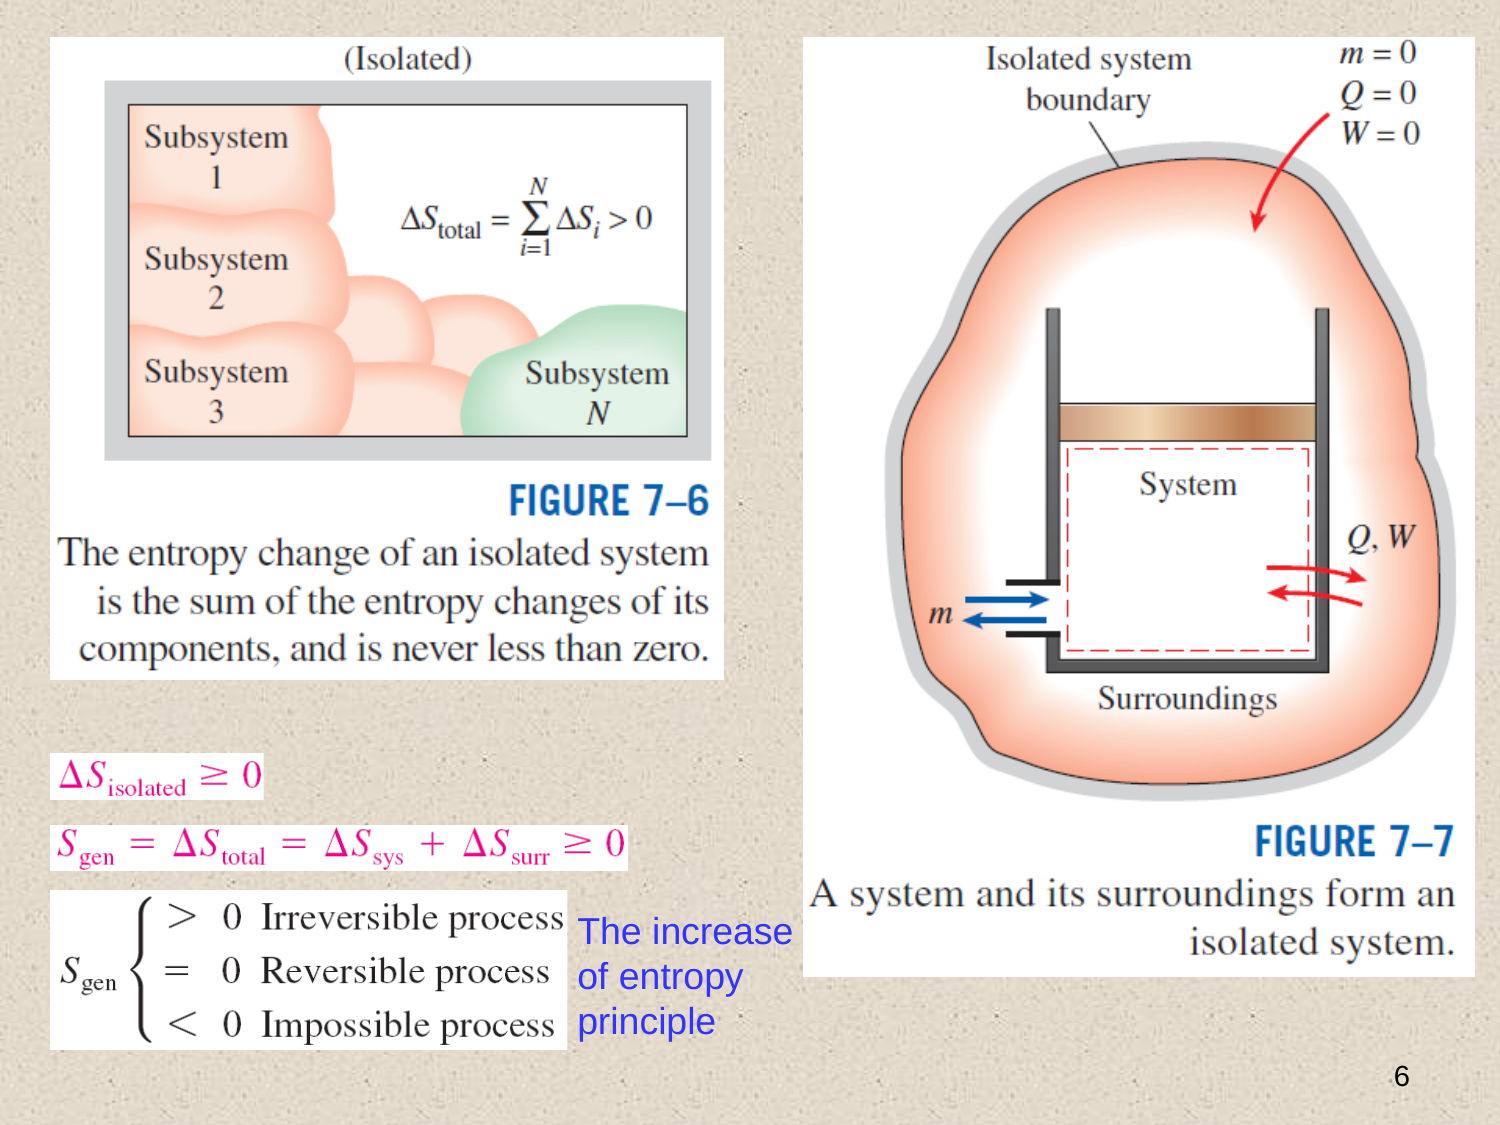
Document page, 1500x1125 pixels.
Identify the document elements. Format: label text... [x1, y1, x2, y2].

slide_number 6 [1074, 1049, 1426, 1103]
picture [0, 0, 1500, 1125]
text_box The increase of entropy principle [571, 899, 850, 1050]
